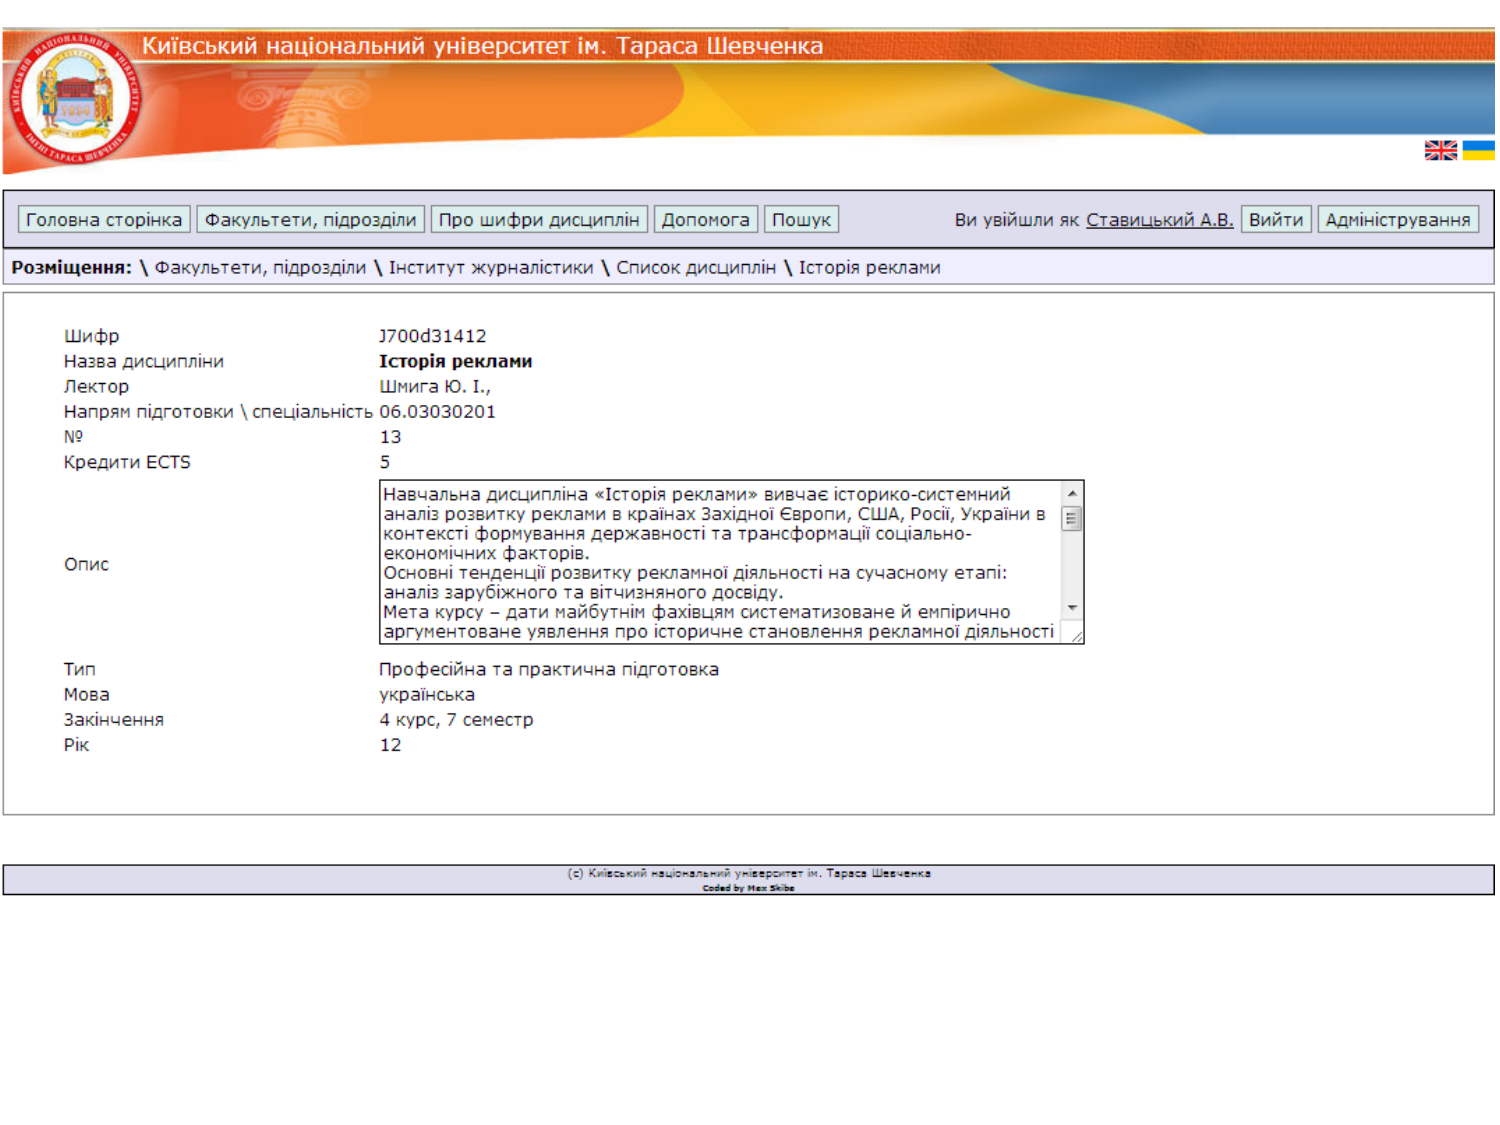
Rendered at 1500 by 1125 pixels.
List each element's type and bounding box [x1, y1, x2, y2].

picture [0, 18, 1496, 908]
